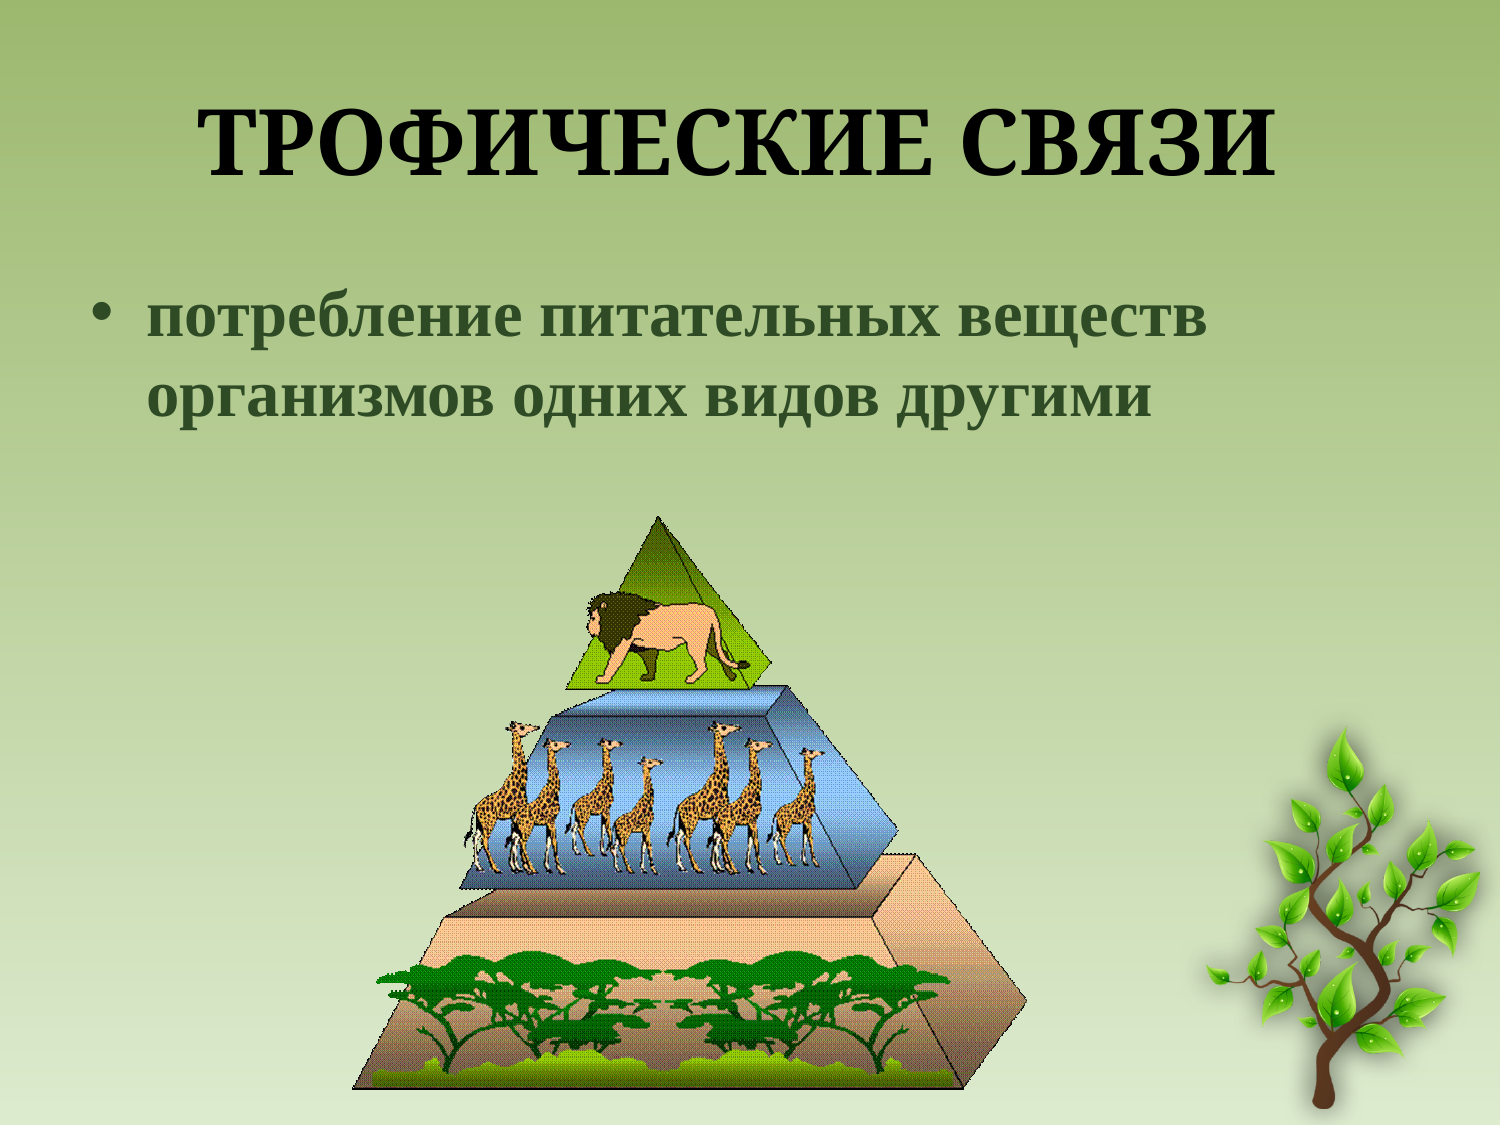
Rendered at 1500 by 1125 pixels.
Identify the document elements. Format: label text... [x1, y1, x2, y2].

list потребление питательных веществ организмов одних видов другими [74, 262, 1407, 1006]
picture [1205, 725, 1480, 1109]
picture [351, 515, 1027, 1091]
title Трофические связи [75, 45, 1425, 233]
